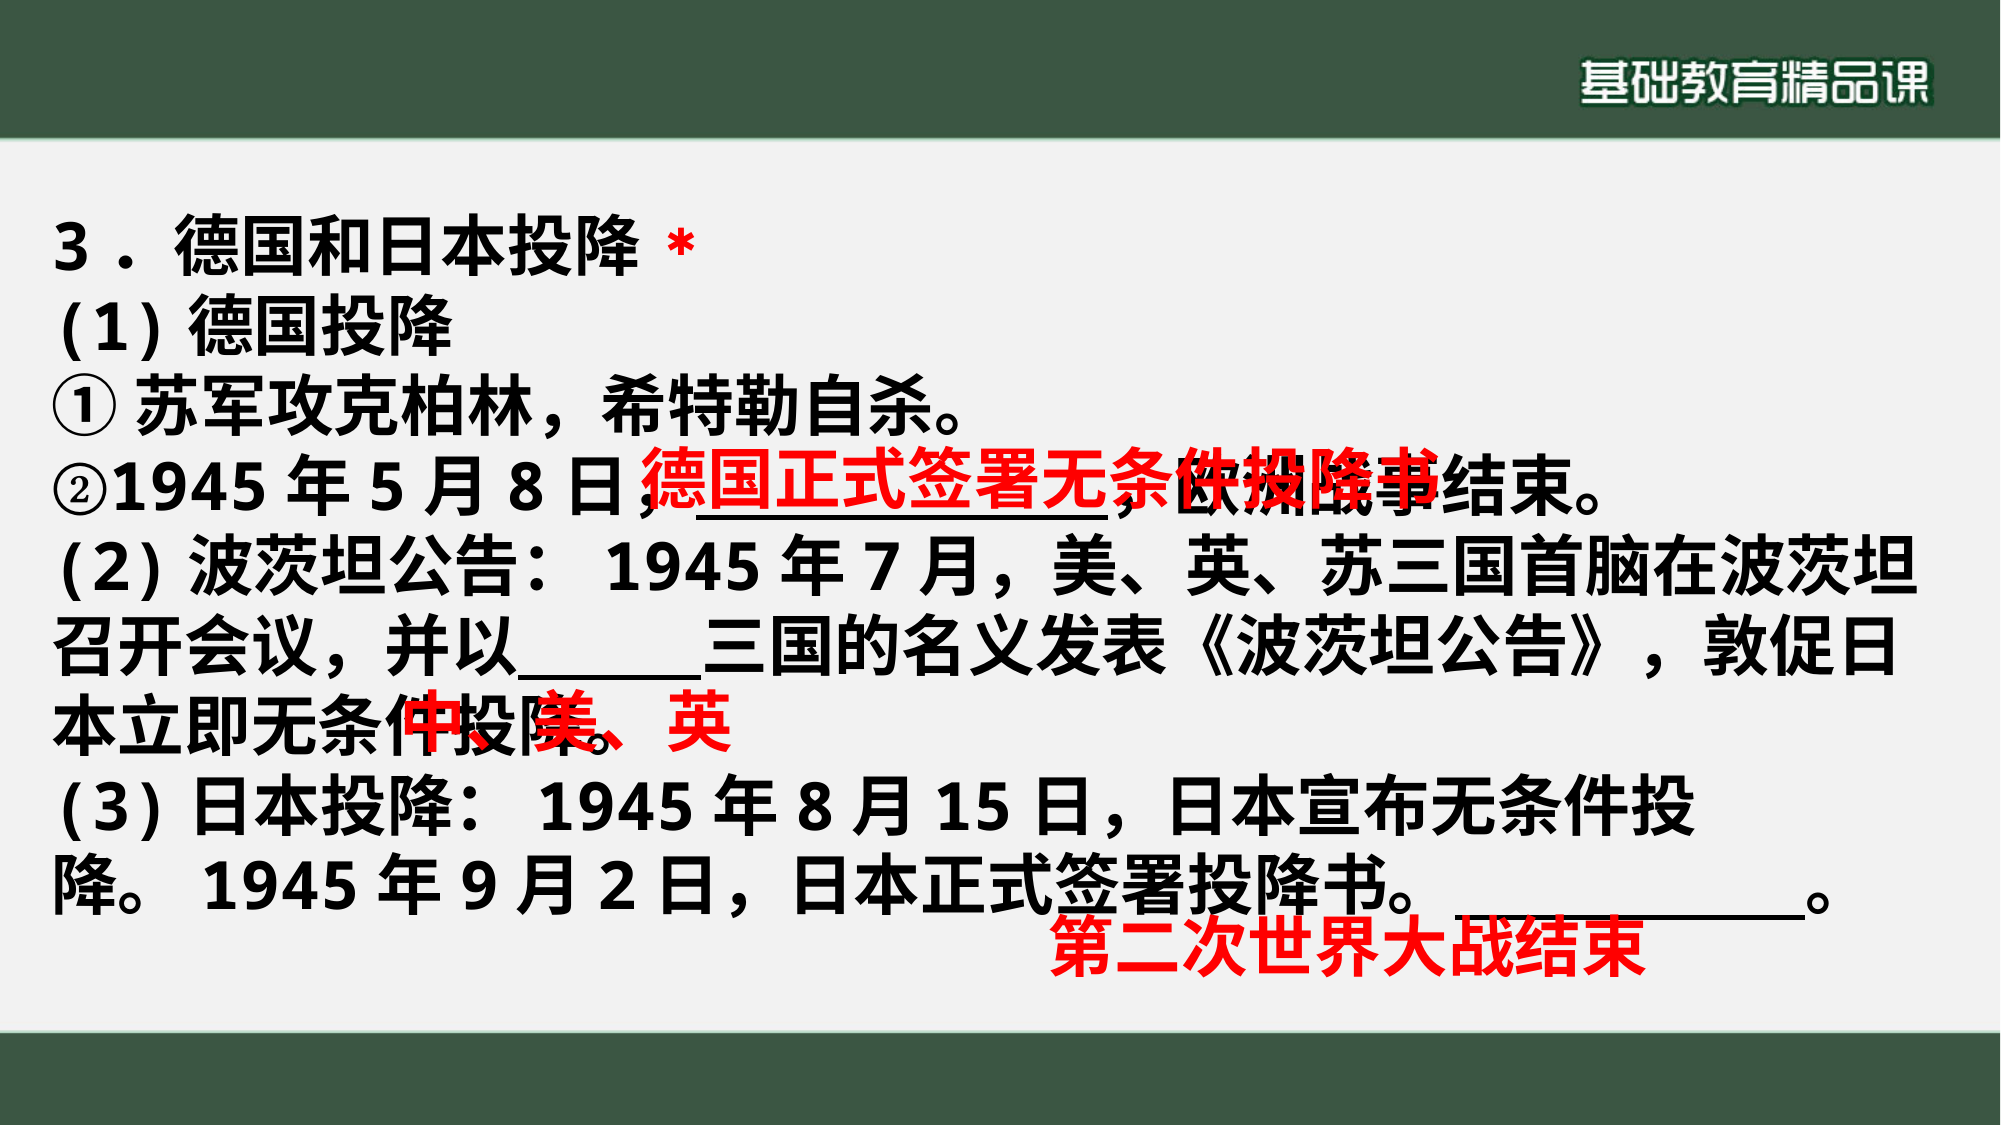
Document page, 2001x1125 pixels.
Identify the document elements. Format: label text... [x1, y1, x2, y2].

text_box 中、美、英 [384, 672, 763, 767]
text_box 3．德国和日本投降 (1)德国投降 ①苏军攻克柏林，希特勒自杀。 ②1945年5月8日， ，欧洲战事结束。 (2)波茨坦公告：1945年7月，美、英、苏三国首脑在波茨坦召开会议，并以 三国的名义发表《波茨坦公告》，敦促日本立即无条件投降。 (3)日本投降：1945年8月15日，日本宣布无条件投降。1945年9月2日，日本正式签署投降书。 。 [36, 196, 1964, 931]
text_box ✱ [650, 210, 712, 270]
picture [0, 0, 2001, 1125]
text_box 第二次世界大战结束 [1032, 897, 1679, 993]
text_box 德国正式签署无条件投降书 [626, 429, 1472, 525]
